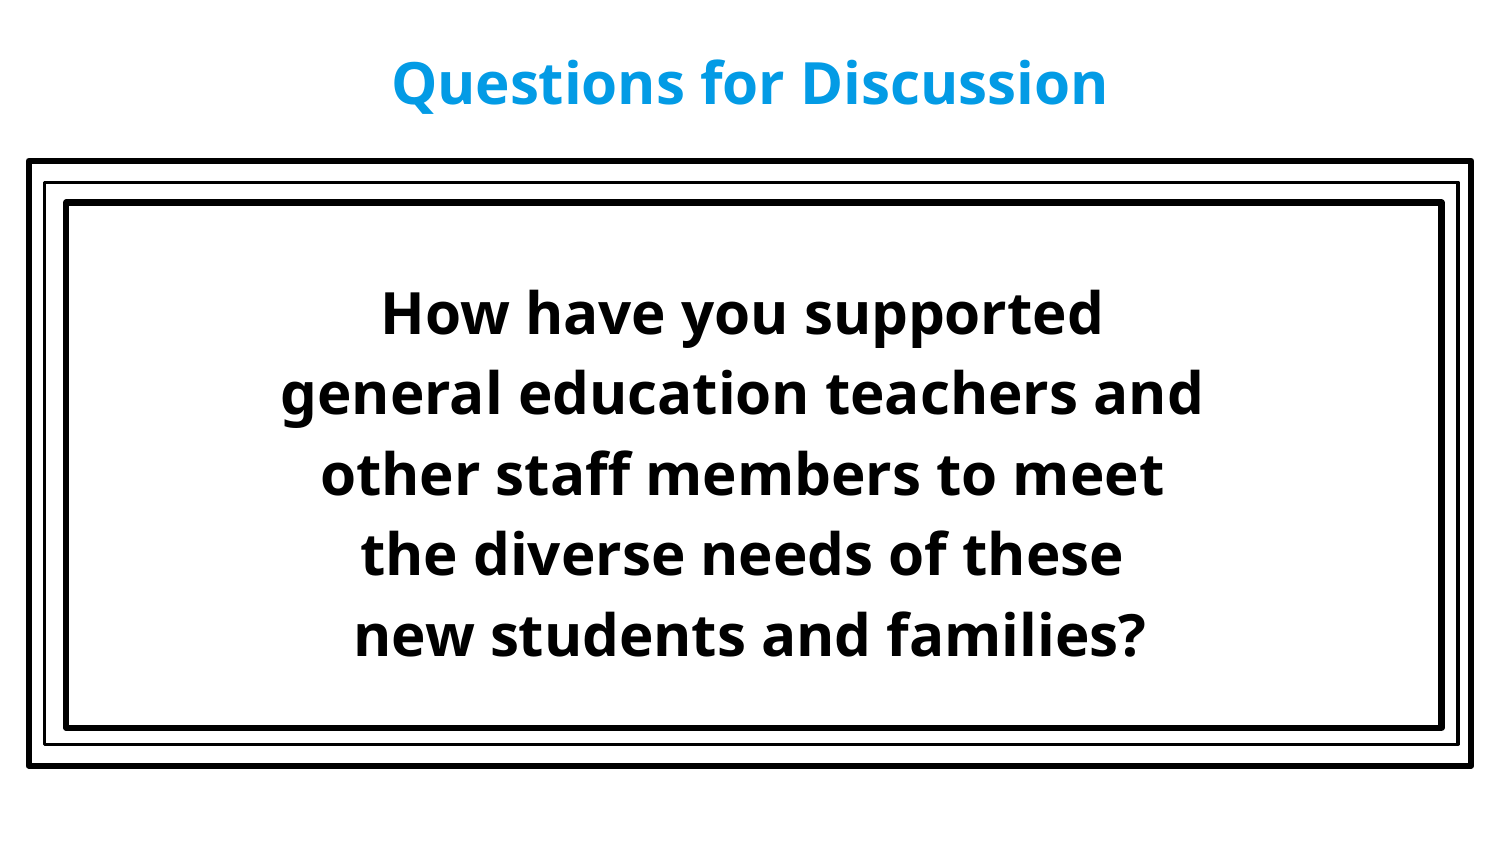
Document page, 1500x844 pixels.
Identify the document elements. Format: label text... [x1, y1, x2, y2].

title Questions for Discussion [51, 31, 1449, 126]
text_box How have you supported general education teachers and other staff members to meet the diverse needs of these new students and families? [28, 160, 1472, 766]
